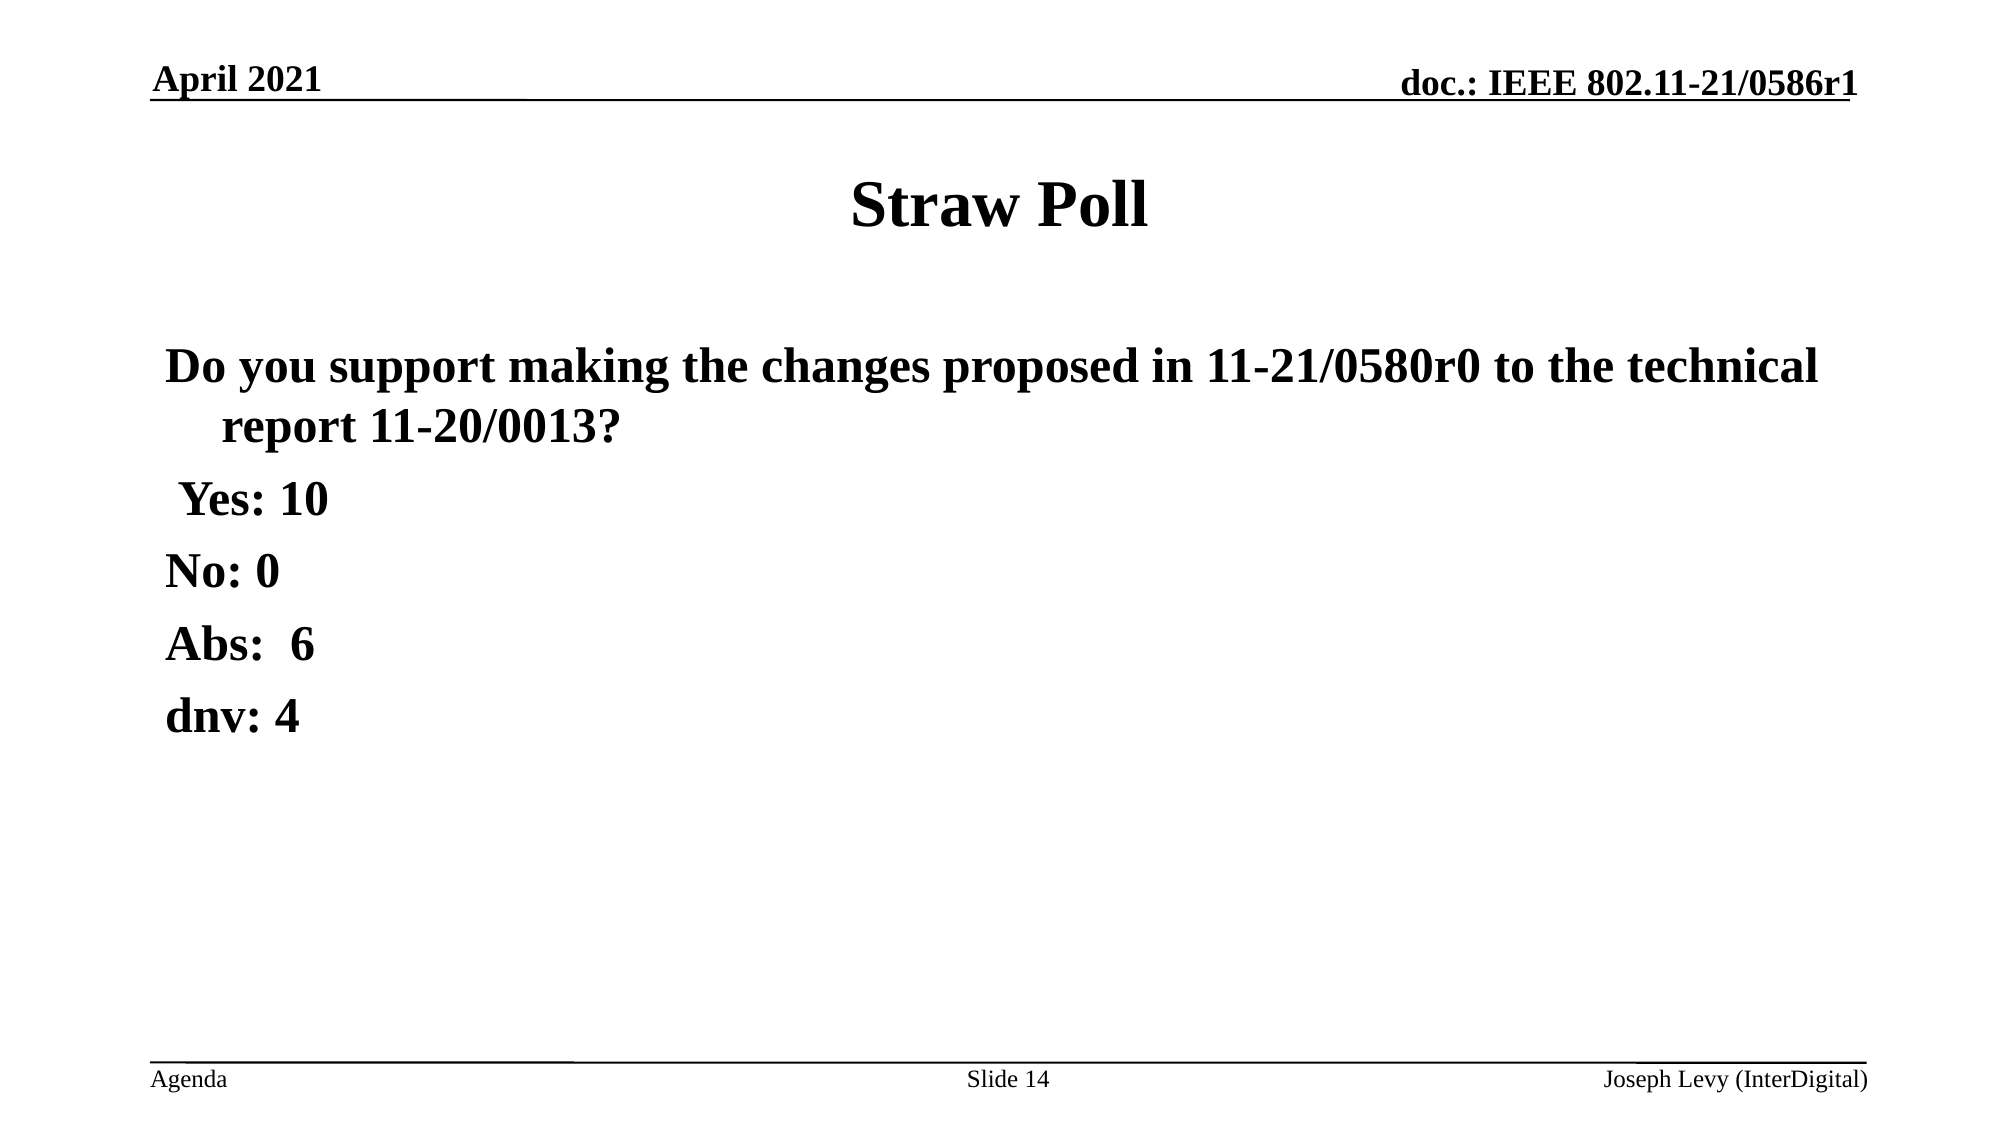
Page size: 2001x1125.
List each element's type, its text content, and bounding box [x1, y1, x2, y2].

title Straw Poll [149, 112, 1850, 288]
slide_number Slide 14 [950, 1061, 1067, 1123]
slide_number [152, 54, 563, 100]
list Do you support making the changes proposed in 11-21/0580r0 to the technical report 11-20/0013? Yes: 10 No: 0 Abs: 6 dnv: 4 [149, 324, 1850, 1000]
footer Joseph Levy (InterDigital) [1171, 1061, 1869, 1093]
